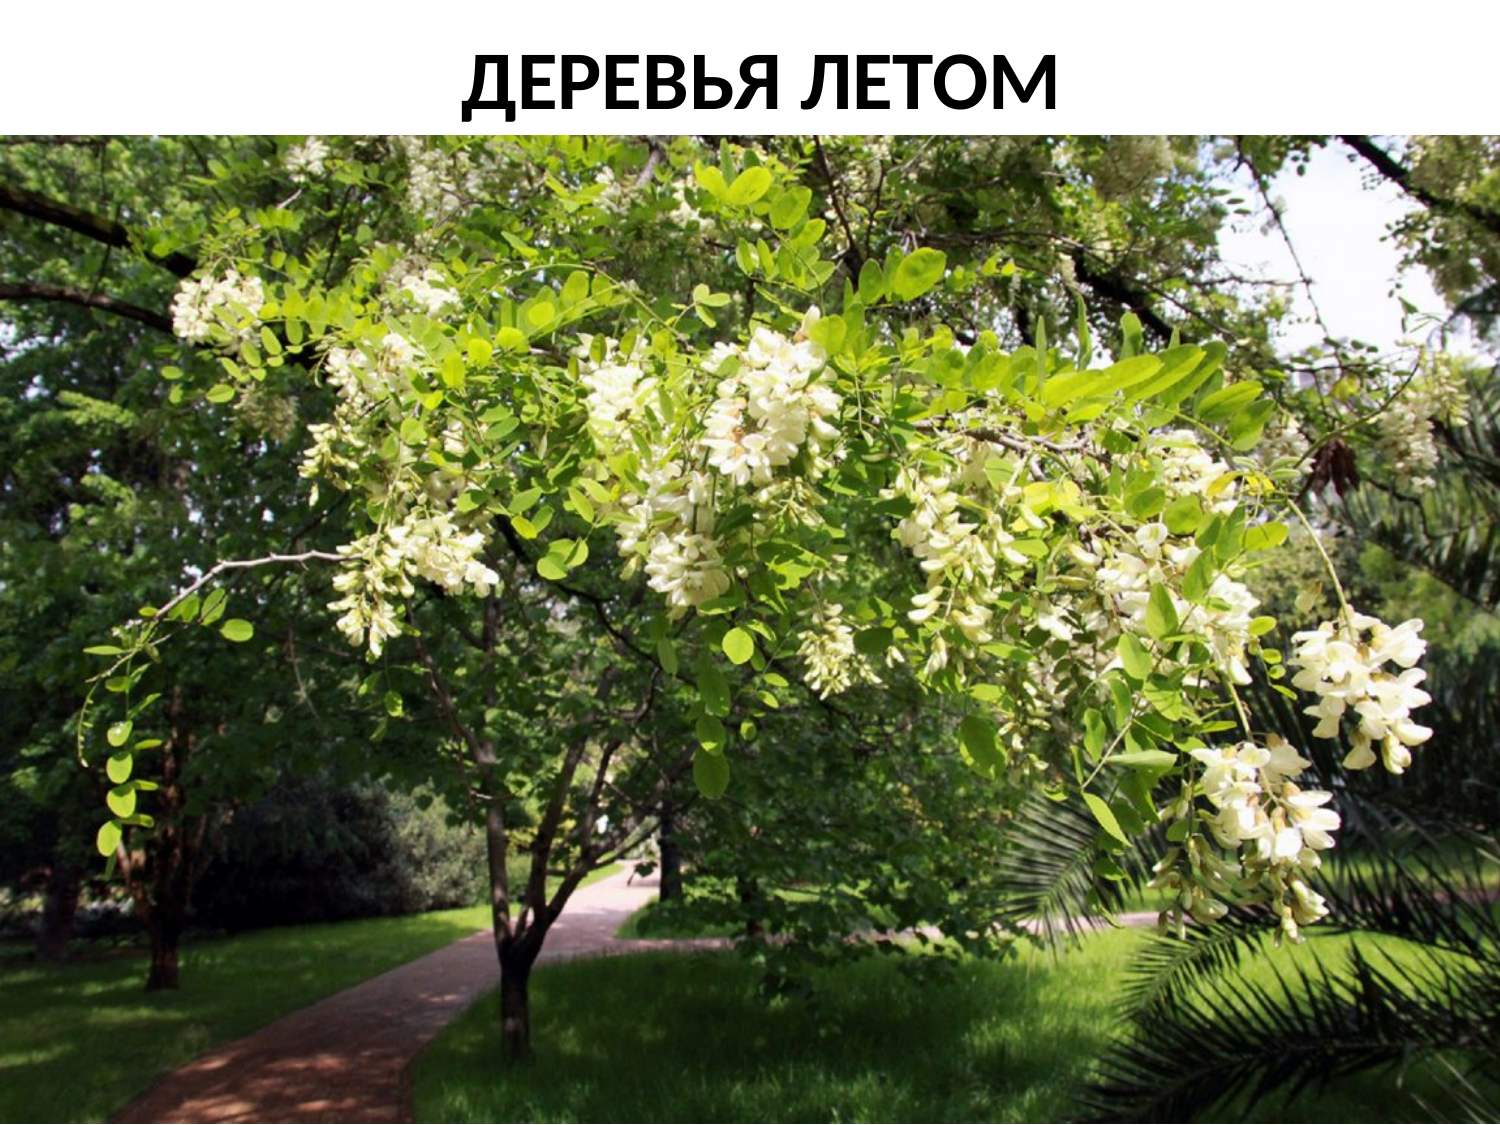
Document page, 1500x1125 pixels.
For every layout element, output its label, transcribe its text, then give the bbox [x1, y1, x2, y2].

picture [0, 134, 1500, 1124]
text_box ДЕРЕВЬЯ ЛЕТОМ [446, 19, 1077, 133]
